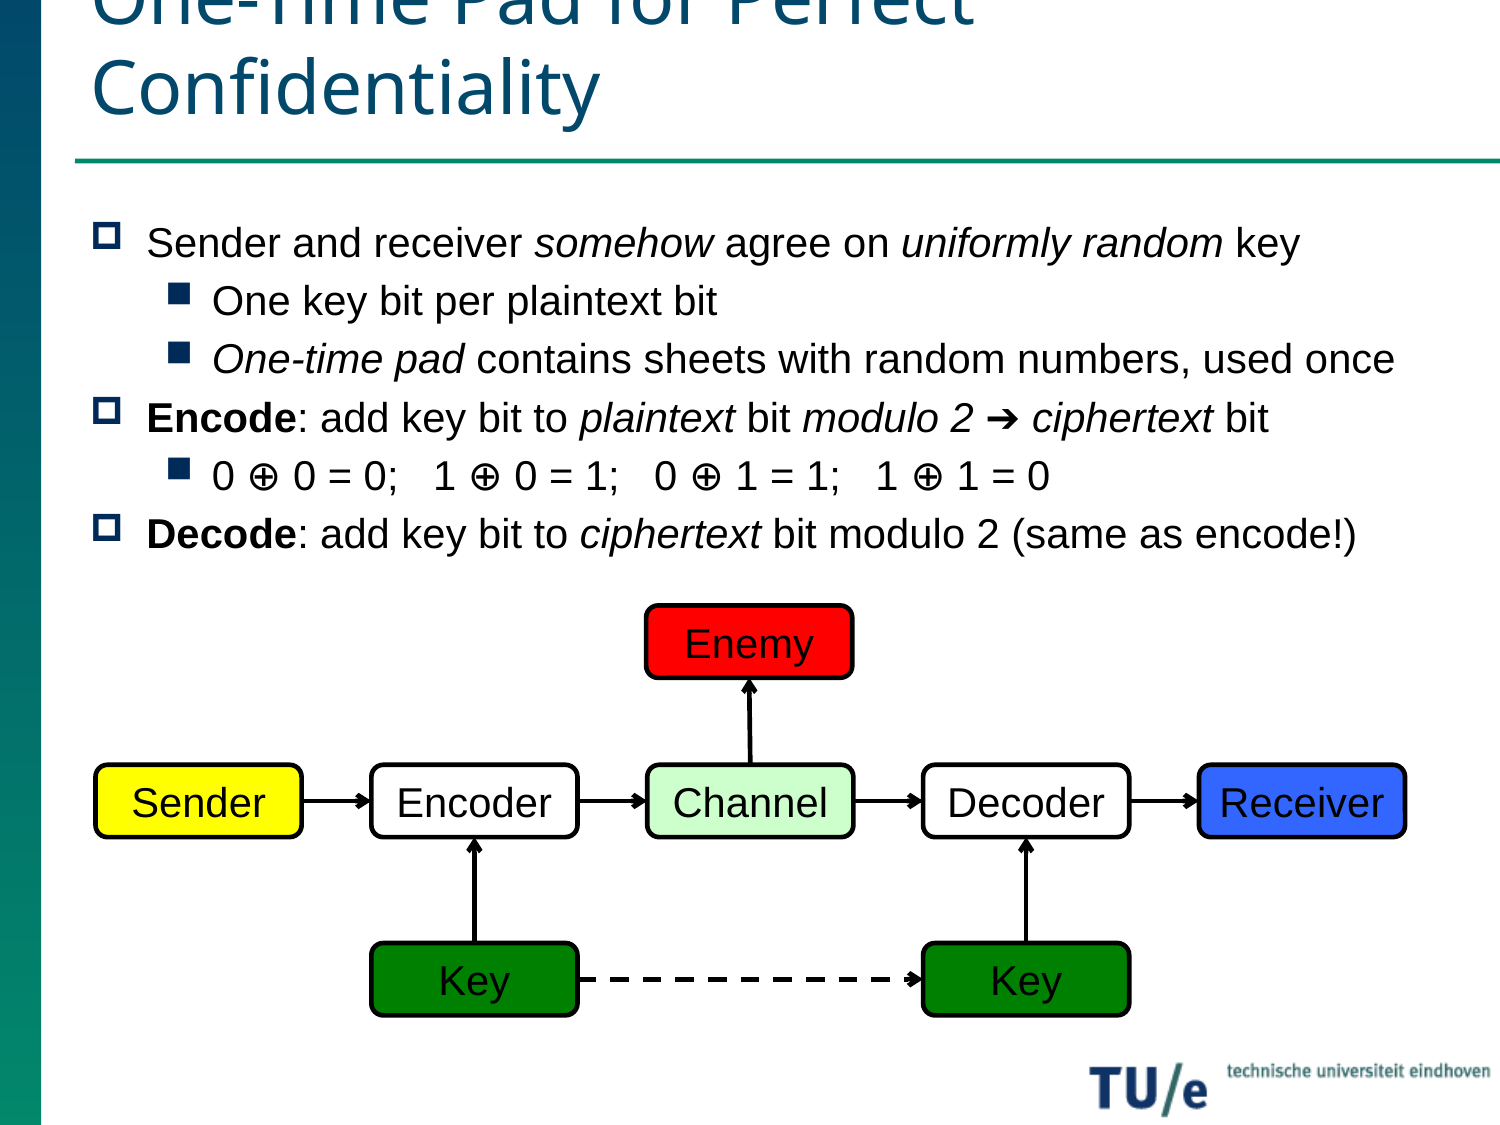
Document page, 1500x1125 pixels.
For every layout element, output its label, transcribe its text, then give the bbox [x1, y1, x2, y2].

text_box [853, 764, 1130, 942]
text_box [1130, 764, 1406, 838]
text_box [578, 764, 848, 838]
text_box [371, 942, 1130, 1017]
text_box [95, 764, 300, 838]
title One-Time Pad for Perfect Confidentiality [74, 30, 1468, 138]
list Sender and receiver somehow agree on uniformly random key One key bit per plaintext bit One-time pad contains sheets with random numbers, used once Encode: add key bit to plaintext bit modulo 2 ➔ ciphertext bit 0 ⊕ 0 = 0; 1 ⊕ 0 = 1; 0 ⊕ 1 = 1; 1 ⊕ 1 = 0 Decode: add key bit to ciphertext bit modulo 2 (same as encode!) [74, 207, 1414, 1049]
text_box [301, 764, 578, 944]
picture [1080, 1042, 1495, 1125]
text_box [645, 605, 853, 768]
